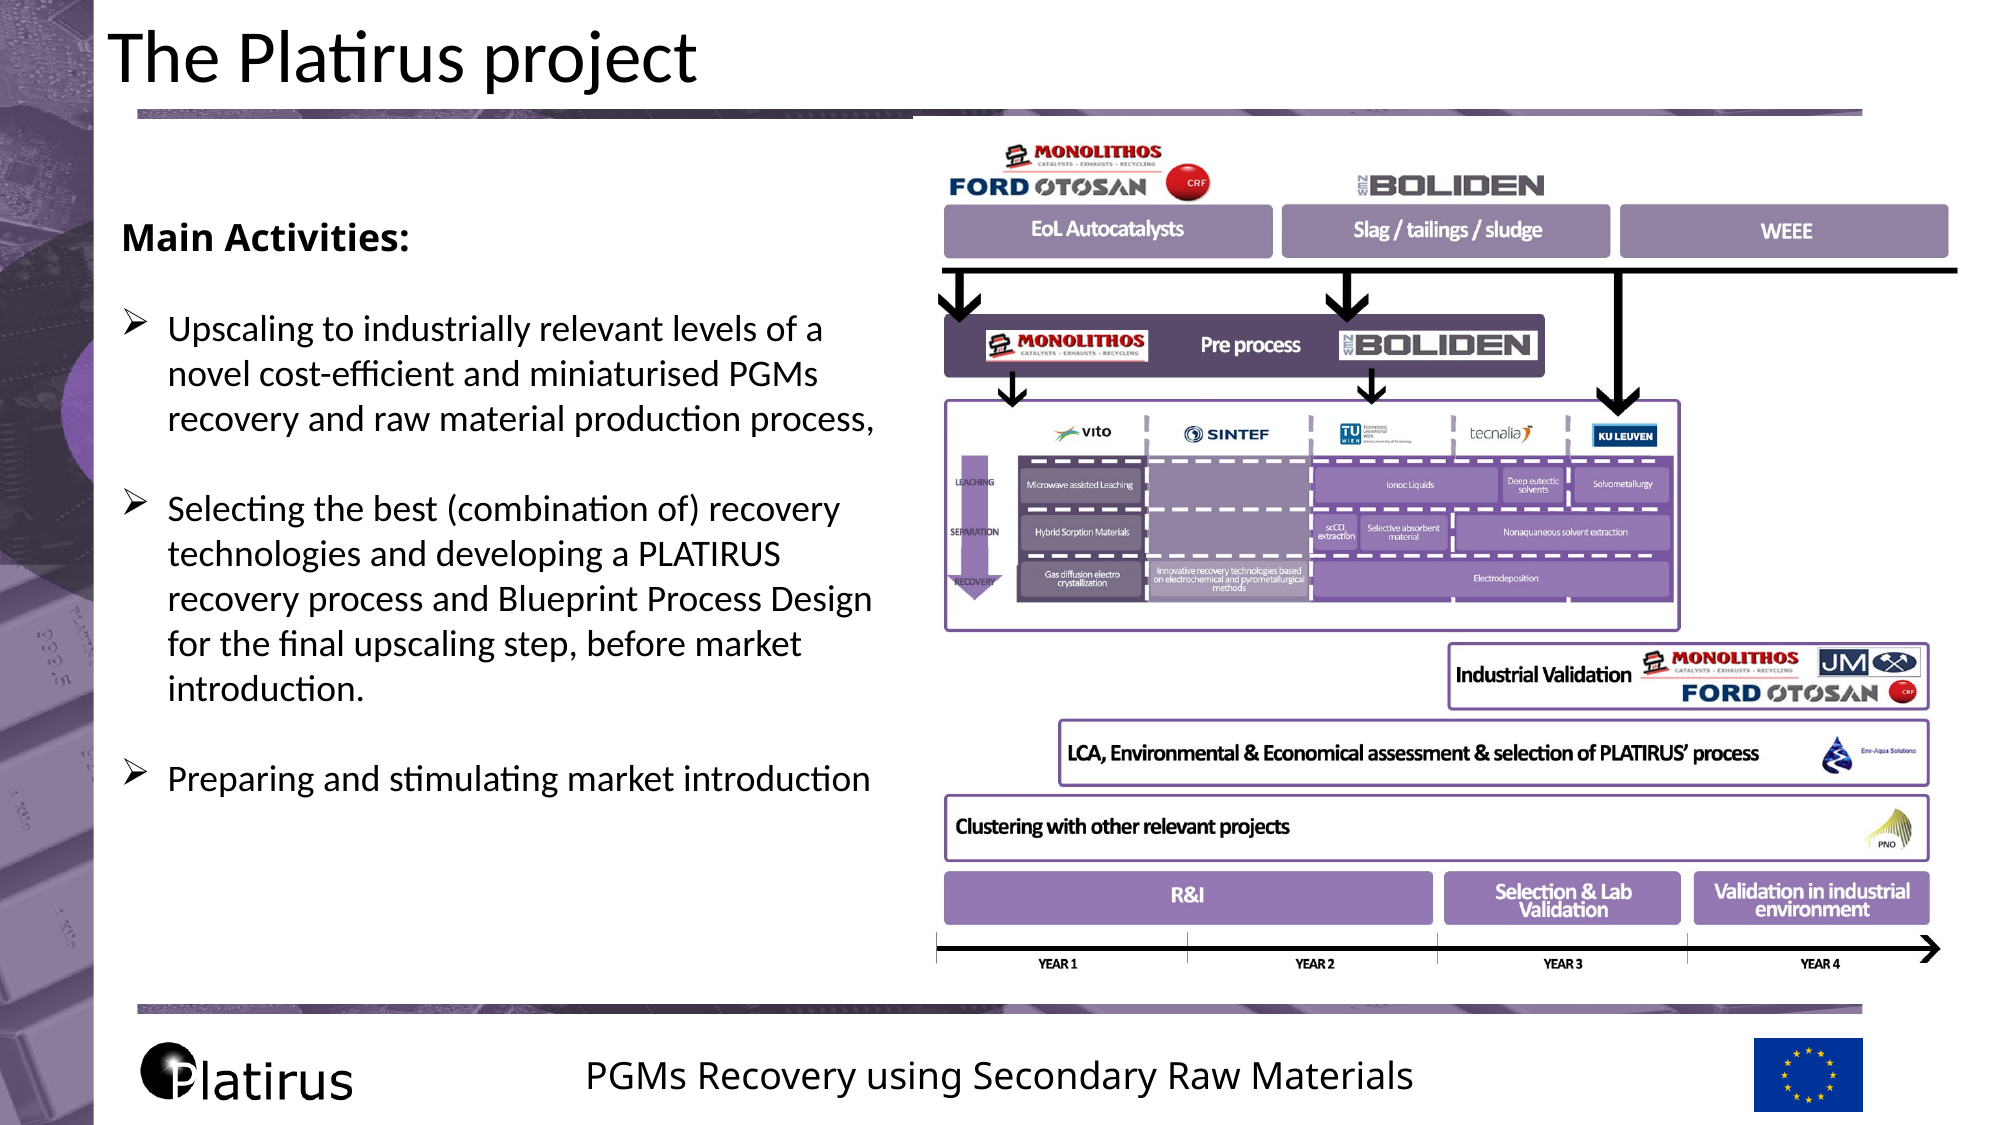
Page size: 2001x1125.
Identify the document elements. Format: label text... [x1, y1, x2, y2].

text_box Main Activities: Upscaling to industrially relevant levels of a novel cost-efficient and miniaturised PGMs recovery and raw material production process, Selecting the best (combination of) recovery technologies and developing a PLATIRUS recovery process and Blueprint Process Design for the final upscaling step, before market introduction. Preparing and stimulating market introduction [106, 116, 913, 897]
picture [137, 1038, 354, 1103]
text_box The Platirus project [92, 0, 1921, 105]
picture [1754, 1038, 1863, 1112]
picture [913, 116, 1981, 1000]
